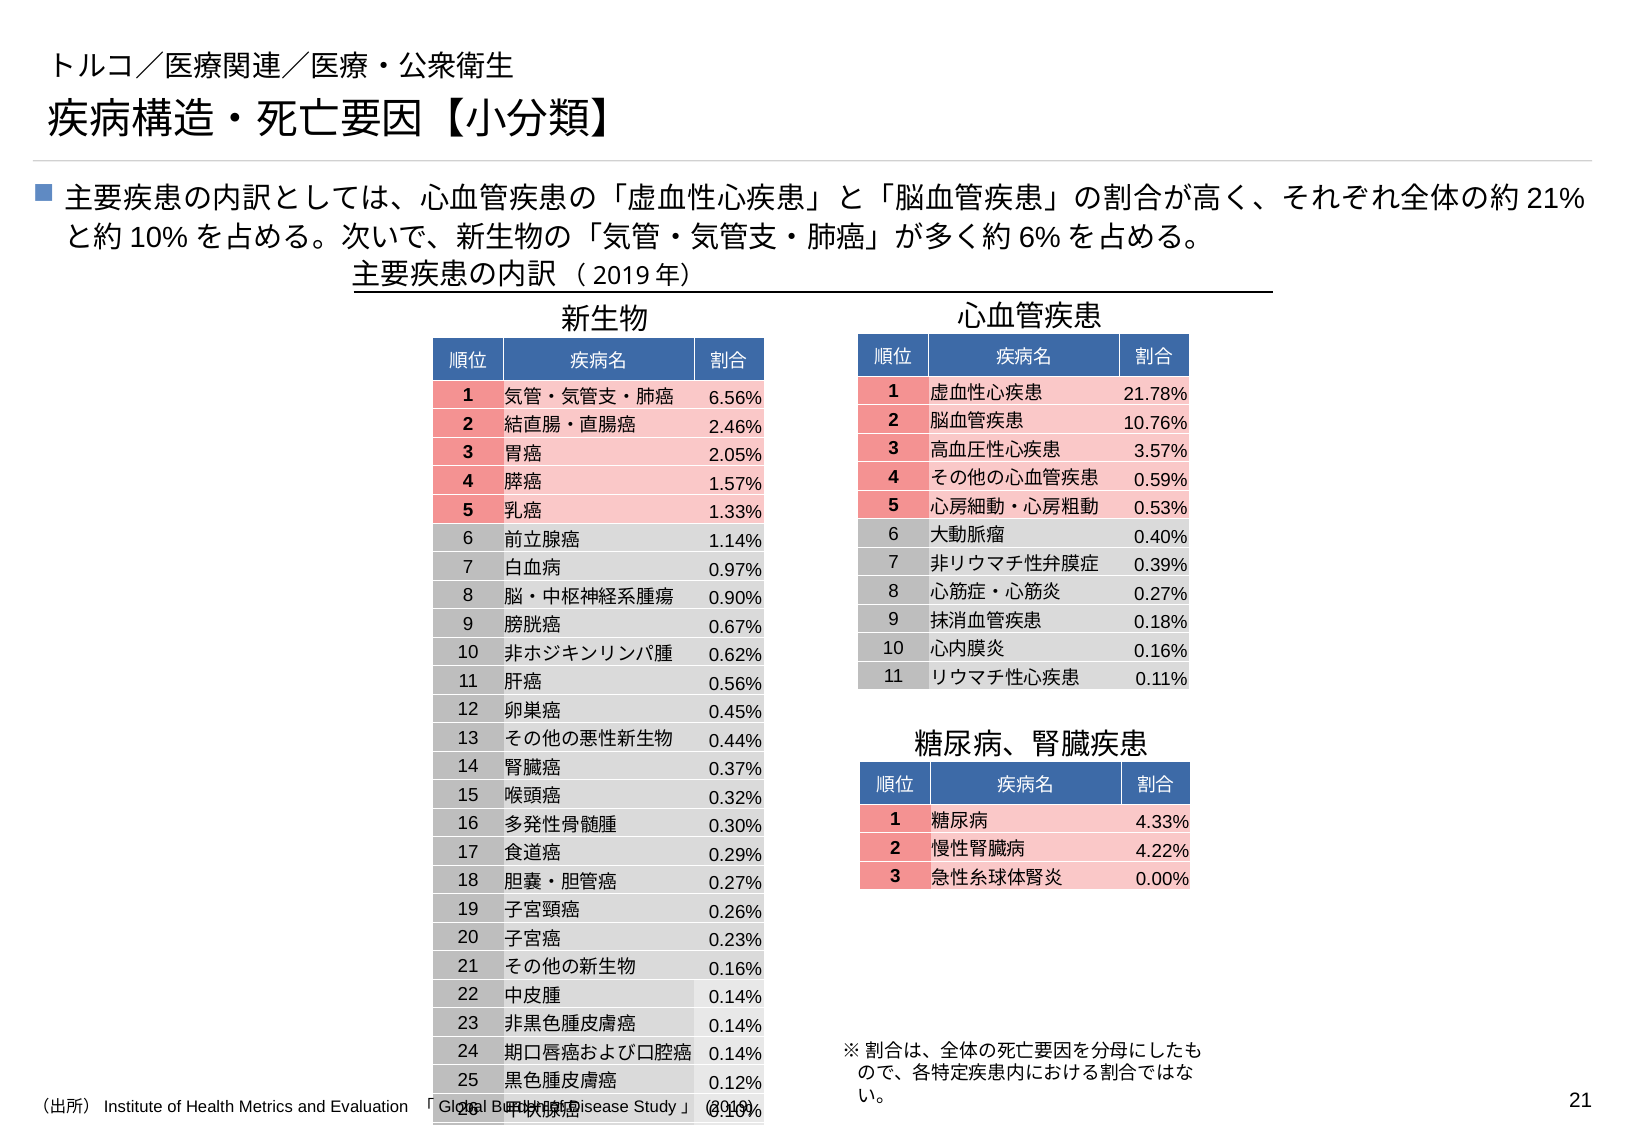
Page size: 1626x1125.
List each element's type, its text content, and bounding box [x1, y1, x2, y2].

table_cell 子宮癌 [504, 923, 694, 950]
title トルコ／医療関連／医療・公衆衛生 [32, 30, 1593, 90]
table_cell その他の悪性新生物 [504, 723, 694, 751]
table_cell 11 [858, 662, 929, 689]
table_cell 0.45% [694, 695, 764, 722]
table_cell 0.14% [694, 980, 764, 1007]
table_cell 4 [433, 466, 504, 494]
text_box 新生物 [432, 310, 777, 347]
table_cell 慢性腎臓病 [931, 833, 1121, 861]
text_box ※割合は、全体の死亡要因を分母にしたもので、各特定疾患内における割合ではない。 [827, 1031, 1223, 1095]
table_cell 白血病 [504, 552, 694, 580]
table_cell 21 [433, 951, 504, 979]
table_cell 0.00% [1121, 862, 1190, 889]
table_cell 脳・中枢神経系腫瘍 [504, 581, 694, 608]
table_cell 14 [433, 752, 504, 779]
table_cell 0.62% [694, 638, 764, 665]
table_cell 脳血管疾患 [929, 405, 1120, 433]
table_cell 0.29% [694, 837, 764, 865]
table_cell 4.33% [1121, 805, 1190, 832]
table_cell 前立腺癌 [504, 524, 694, 551]
table_cell 肝癌 [504, 666, 694, 694]
table_header 順位 [858, 334, 928, 376]
table_cell 0.67% [694, 609, 764, 637]
table_cell 4 [858, 462, 929, 490]
table_cell 0.14% [694, 1037, 764, 1064]
table_header 疾病名 [931, 762, 1121, 804]
table_cell 心筋症・心筋炎 [929, 576, 1120, 604]
table_cell 膵癌 [504, 466, 694, 494]
table_cell 2.46% [694, 409, 764, 437]
table_cell 虚血性心疾患 [929, 377, 1120, 404]
table_cell 0.56% [694, 666, 764, 694]
table_cell 2 [433, 409, 504, 437]
table_cell 0.16% [694, 951, 764, 979]
table_cell 1.14% [694, 524, 764, 551]
table_cell 中皮腫 [504, 980, 694, 1007]
table_cell 3 [860, 862, 931, 889]
table_cell 20 [433, 923, 504, 950]
table_header 割合 [1120, 334, 1189, 376]
table_cell 23 [433, 1008, 504, 1036]
table_cell 6 [433, 524, 504, 551]
table_cell 10 [433, 638, 504, 665]
table_cell 2 [858, 405, 929, 433]
table_cell 非ホジキンリンパ腫 [504, 638, 694, 665]
table_cell 卵巣癌 [504, 695, 694, 722]
table_cell 9 [858, 605, 929, 632]
table_cell 結直腸・直腸癌 [504, 409, 694, 437]
table_cell 0.11% [1120, 662, 1189, 689]
table_cell 抹消血管疾患 [929, 605, 1120, 632]
table_cell 0.26% [694, 894, 764, 922]
table_header 割合 [1122, 762, 1190, 804]
table_cell 16 [433, 809, 504, 836]
table_cell 0.18% [1120, 605, 1189, 632]
table_cell 0.16% [1120, 633, 1189, 661]
table_cell 0.90% [694, 581, 764, 608]
table_cell 0.27% [694, 866, 764, 893]
table_cell 非リウマチ性弁膜症 [929, 548, 1120, 575]
text_box 心血管疾患 [858, 310, 1203, 345]
table_cell リウマチ性心疾患 [929, 662, 1120, 689]
table_cell 4.22% [1121, 833, 1190, 861]
table_cell 子宮頸癌 [504, 894, 694, 922]
table_cell 7 [433, 552, 504, 580]
table_cell 非黒色腫皮膚癌 [504, 1008, 694, 1036]
table_cell その他の新生物 [504, 951, 694, 979]
table_cell 0.12% [694, 1065, 764, 1093]
table_cell 2 [860, 833, 931, 861]
table_cell 18 [433, 866, 504, 893]
table_cell 急性糸球体腎炎 [931, 862, 1121, 889]
table_cell 7 [858, 548, 929, 575]
table_cell 3 [858, 434, 929, 461]
table_cell 6 [858, 519, 929, 547]
table_cell 15 [433, 780, 504, 808]
table_cell 食道癌 [504, 837, 694, 865]
table_cell 心内膜炎 [929, 633, 1120, 661]
table_cell 胆嚢・胆管癌 [504, 866, 694, 893]
table_cell 10.76% [1120, 405, 1189, 433]
table_cell 3.57% [1120, 434, 1189, 461]
table_header 割合 [695, 338, 764, 380]
table_cell 心房細動・心房粗動 [929, 491, 1120, 518]
table_header 順位 [860, 762, 930, 804]
table_cell 25 [433, 1065, 504, 1093]
table_cell 0.39% [1120, 548, 1189, 575]
table_cell 24 [433, 1037, 504, 1064]
table_cell 12 [433, 695, 504, 722]
table_cell 黒色腫皮膚癌 [504, 1065, 694, 1093]
table_cell 13 [433, 723, 504, 751]
table_cell 22 [433, 980, 504, 1007]
table_cell 0.23% [694, 923, 764, 950]
table_cell 0.53% [1120, 491, 1189, 518]
text_box （出所）Institute of Health Metrics and Evaluation 「Global Burden of Disease Study」 (2019) [32, 1095, 1486, 1120]
list 疾病構造・死亡要因【小分類】 [32, 90, 1593, 149]
table_cell 9 [433, 609, 504, 637]
table_cell 0.37% [694, 752, 764, 779]
table_header 疾病名 [504, 338, 694, 380]
table_cell 気管・気管支・肺癌 [504, 381, 694, 408]
table_cell 8 [858, 576, 929, 604]
table_cell 21.78% [1120, 377, 1189, 404]
table_header 疾病名 [929, 334, 1119, 376]
table_cell 糖尿病 [931, 805, 1121, 832]
text_box 主要疾患の内訳としては、心血管疾患の「虚血性心疾患」と「脳血管疾患」の割合が高く、それぞれ全体の約21%と約10%を占める。次いで、新生物の「気管・気管支・肺癌」が多く約6%を占める。 [32, 176, 1593, 254]
table_cell 0.44% [694, 723, 764, 751]
table_cell 19 [433, 894, 504, 922]
table_cell 5 [858, 491, 929, 518]
table_cell その他の心血管疾患 [929, 462, 1120, 490]
table_cell 0.40% [1120, 519, 1189, 547]
table_cell 高血圧性心疾患 [929, 434, 1120, 461]
table_cell 期口唇癌および口腔癌 [504, 1037, 694, 1064]
table_cell 1 [858, 377, 929, 404]
table_header 順位 [433, 338, 503, 380]
table_cell 5 [433, 495, 504, 523]
table_cell 8 [433, 581, 504, 608]
table_cell 1.57% [694, 466, 764, 494]
table_cell 17 [433, 837, 504, 865]
text_box 糖尿病、腎臓疾患 [859, 725, 1204, 773]
table_cell 11 [433, 666, 504, 694]
table_cell 10 [858, 633, 929, 661]
table_cell 1.33% [694, 495, 764, 523]
table_cell 1 [433, 381, 504, 408]
table_cell 0.59% [1120, 462, 1189, 490]
table_cell 0.97% [694, 552, 764, 580]
table_cell 0.14% [694, 1008, 764, 1036]
table_cell 大動脈瘤 [929, 519, 1120, 547]
table_cell 0.27% [1120, 576, 1189, 604]
table_cell 0.30% [694, 809, 764, 836]
table_cell 1 [860, 805, 931, 832]
table_cell 胃癌 [504, 438, 694, 465]
table_cell 腎臓癌 [504, 752, 694, 779]
table_cell 膀胱癌 [504, 609, 694, 637]
table_cell 乳癌 [504, 495, 694, 523]
table_cell 喉頭癌 [504, 780, 694, 808]
table_cell 3 [433, 438, 504, 465]
table_cell 多発性骨髄腫 [504, 809, 694, 836]
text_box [351, 254, 1274, 303]
table_cell 6.56% [694, 381, 764, 408]
table_cell 0.32% [694, 780, 764, 808]
table_cell 2.05% [694, 438, 764, 465]
